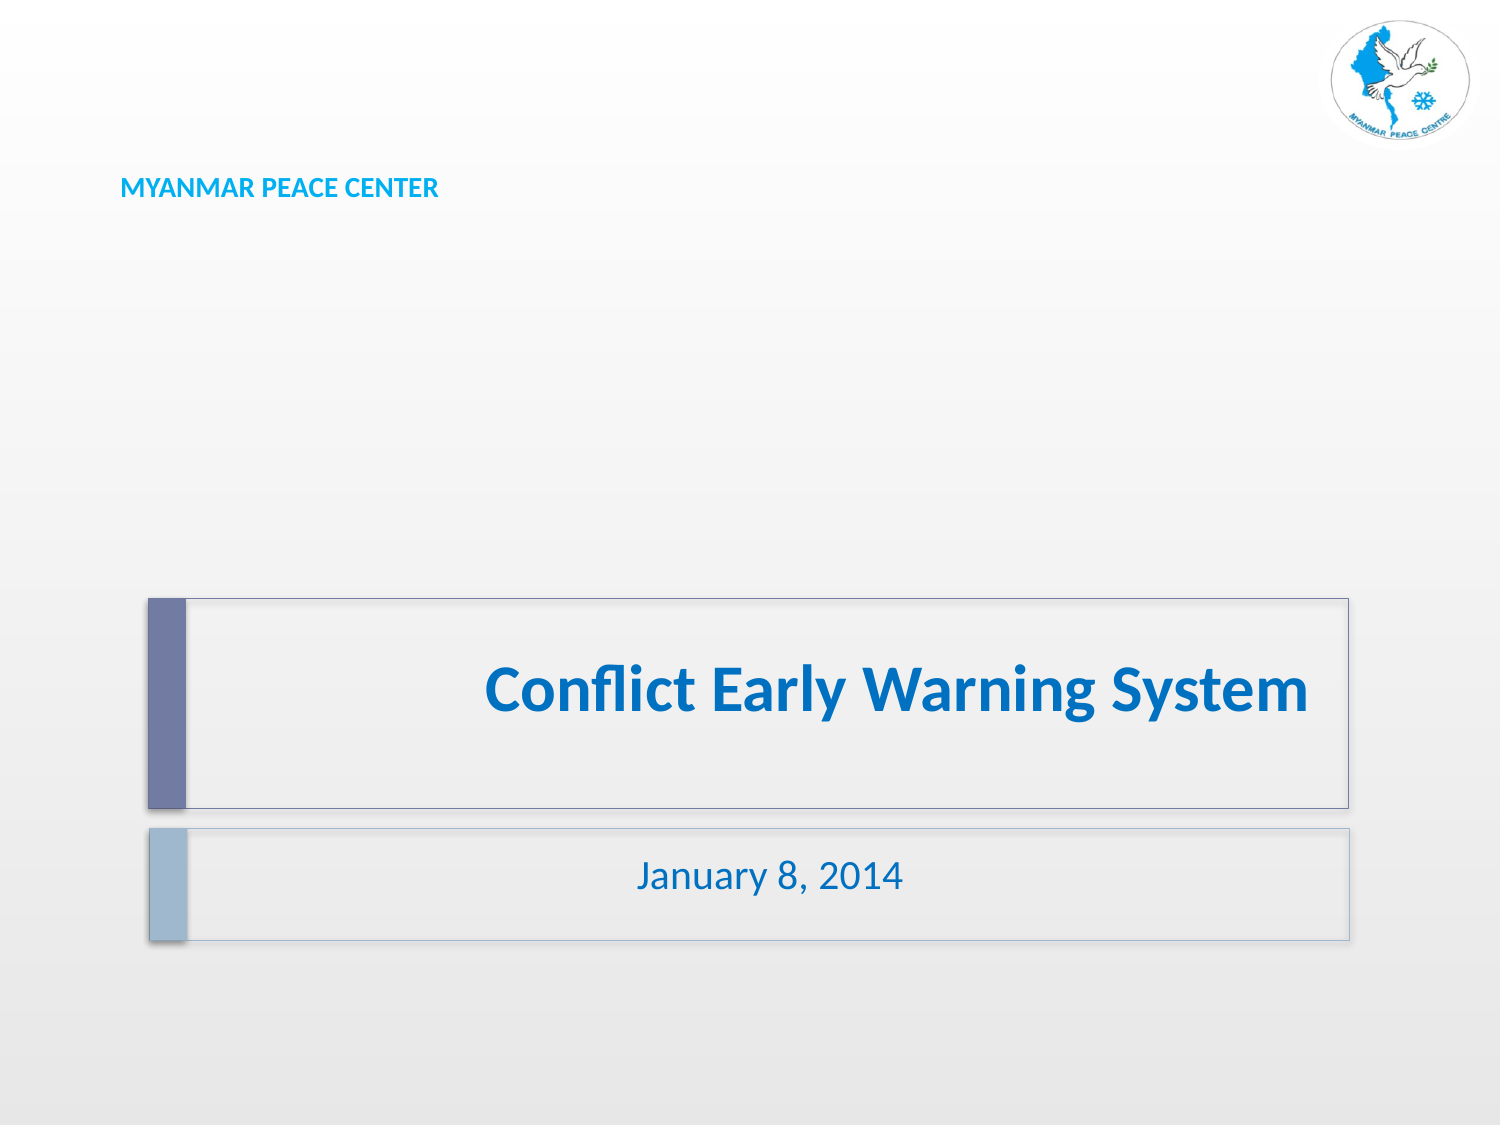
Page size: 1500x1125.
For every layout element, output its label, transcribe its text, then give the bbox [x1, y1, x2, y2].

text_box MYANMAR PEACE CENTER [105, 160, 879, 211]
title Conflict Early Warning System [200, 637, 1325, 800]
subtitle January 8, 2014 [200, 840, 1341, 965]
text_box [1318, 9, 1481, 151]
